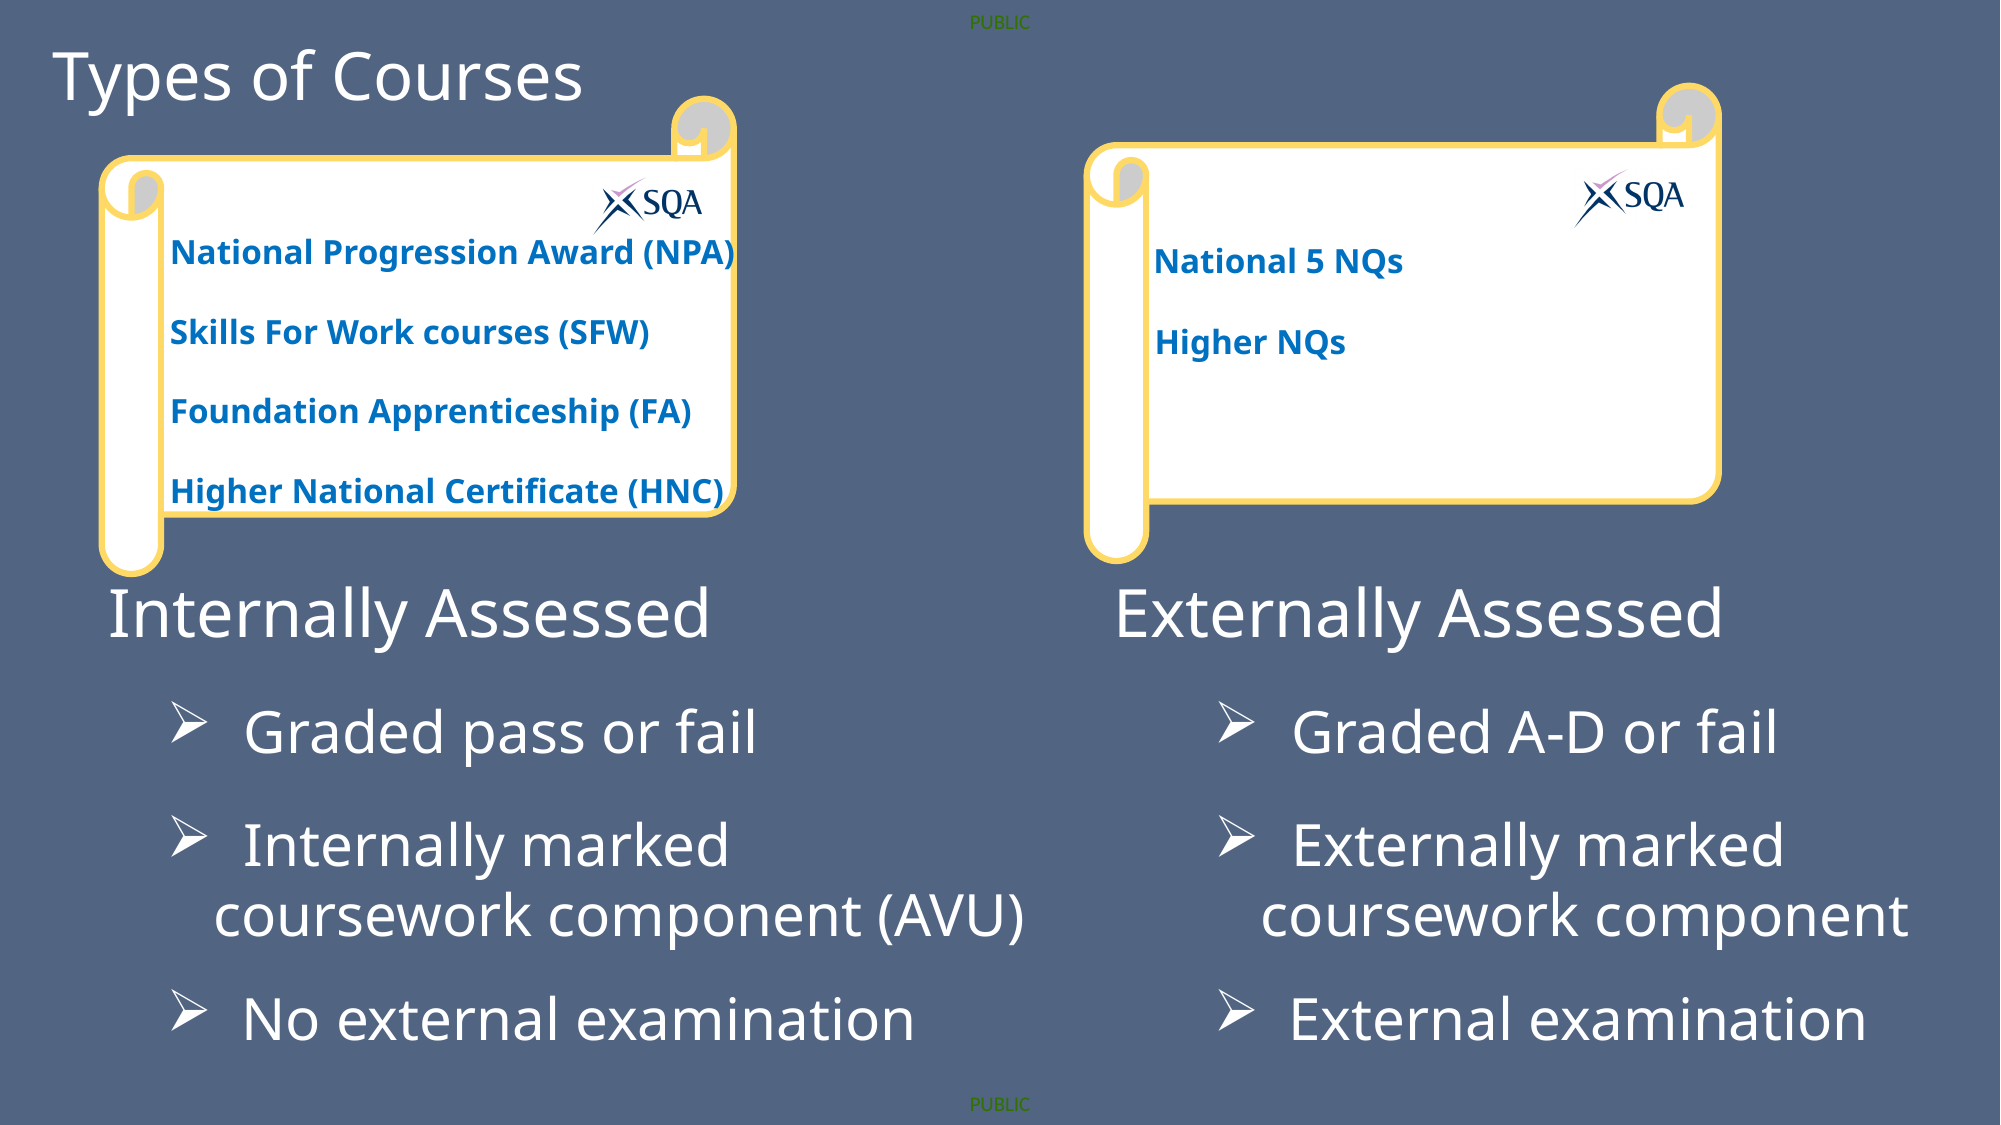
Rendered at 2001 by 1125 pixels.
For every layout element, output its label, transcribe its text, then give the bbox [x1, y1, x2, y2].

text_box Higher NQs [1139, 314, 1720, 369]
text_box No external examination [151, 975, 945, 1060]
text_box Externally marked coursework component [1199, 801, 1938, 956]
text_box External examination [1198, 975, 1908, 1060]
text_box National 5 NQs [1138, 232, 1719, 288]
text_box Externally Assessed [1047, 563, 1793, 659]
text_box Internally marked coursework component (AVU) [151, 801, 1047, 956]
text_box National Progression Award (NPA) Skills For Work courses (SFW) Foundation Apprenticeship (FA) Higher National Certificate (HNC) [154, 223, 752, 518]
text_box Graded A-D or fail [1198, 687, 1865, 773]
text_box Types of Courses [38, 26, 1962, 121]
text_box Internally Assessed [38, 563, 784, 659]
text_box [1085, 84, 1720, 563]
text_box Graded pass or fail [151, 687, 818, 773]
picture [1574, 169, 1684, 228]
picture [593, 177, 702, 235]
text_box [100, 97, 735, 576]
